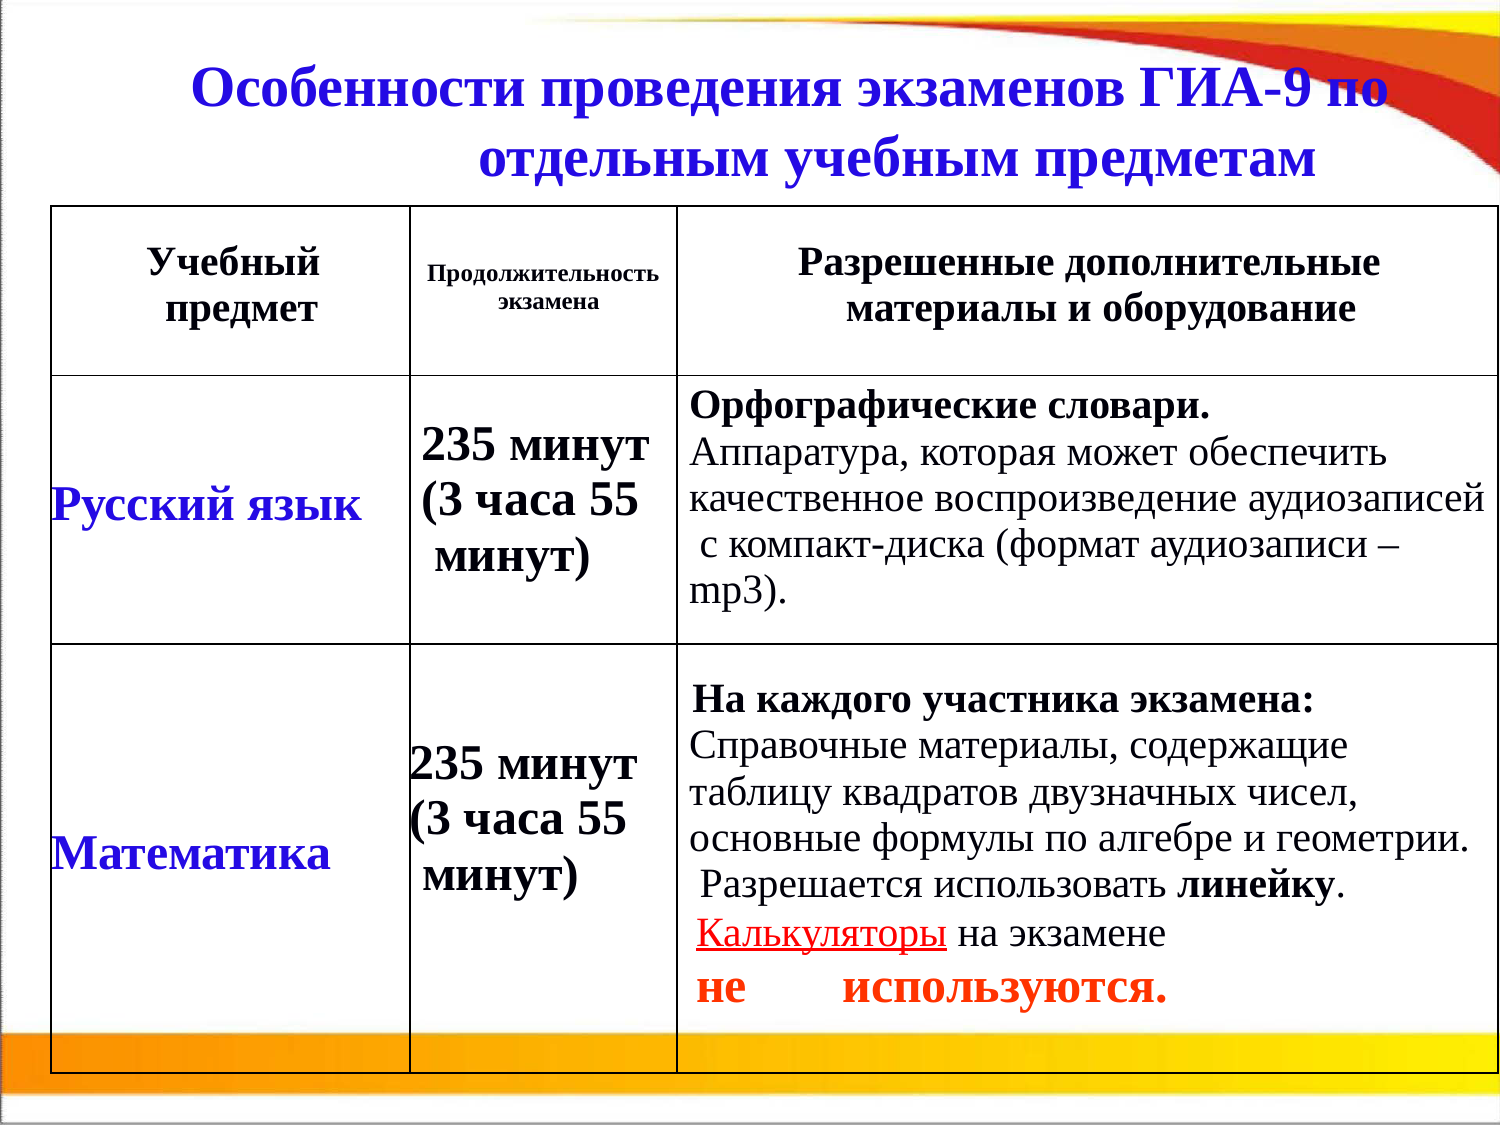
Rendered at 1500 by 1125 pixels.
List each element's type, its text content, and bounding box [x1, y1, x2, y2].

table_cell 235 минут (3 часа 55 минут) [411, 645, 676, 1072]
table_cell Орфографические словари. Аппаратура, которая может обеспечить качественное воспроизведение аудиозаписей с компакт-диска (формат аудиозаписи – mp3). [678, 376, 1497, 643]
table_cell Математика [52, 645, 409, 1072]
table_header Учебный предмет [52, 207, 409, 375]
table_header Разрешенные дополнительные материалы и оборудование [678, 207, 1497, 375]
picture [0, 0, 1500, 1125]
table_header Продолжительность экзамена [411, 207, 676, 375]
table_cell 235 минут (3 часа 55 минут) [411, 376, 676, 643]
table_cell Русский язык [52, 376, 409, 643]
title Особенности проведения экзаменов ГИА-9 по отдельным учебным предметам [188, 46, 1404, 205]
table_cell На каждого участника экзамена: Справочные материалы, содержащие таблицу квадратов двузначных чисел, основные формулы по алгебре и геометрии. Разрешается использовать линейку. Калькуляторы на экзамене не используются. [678, 645, 1497, 1072]
